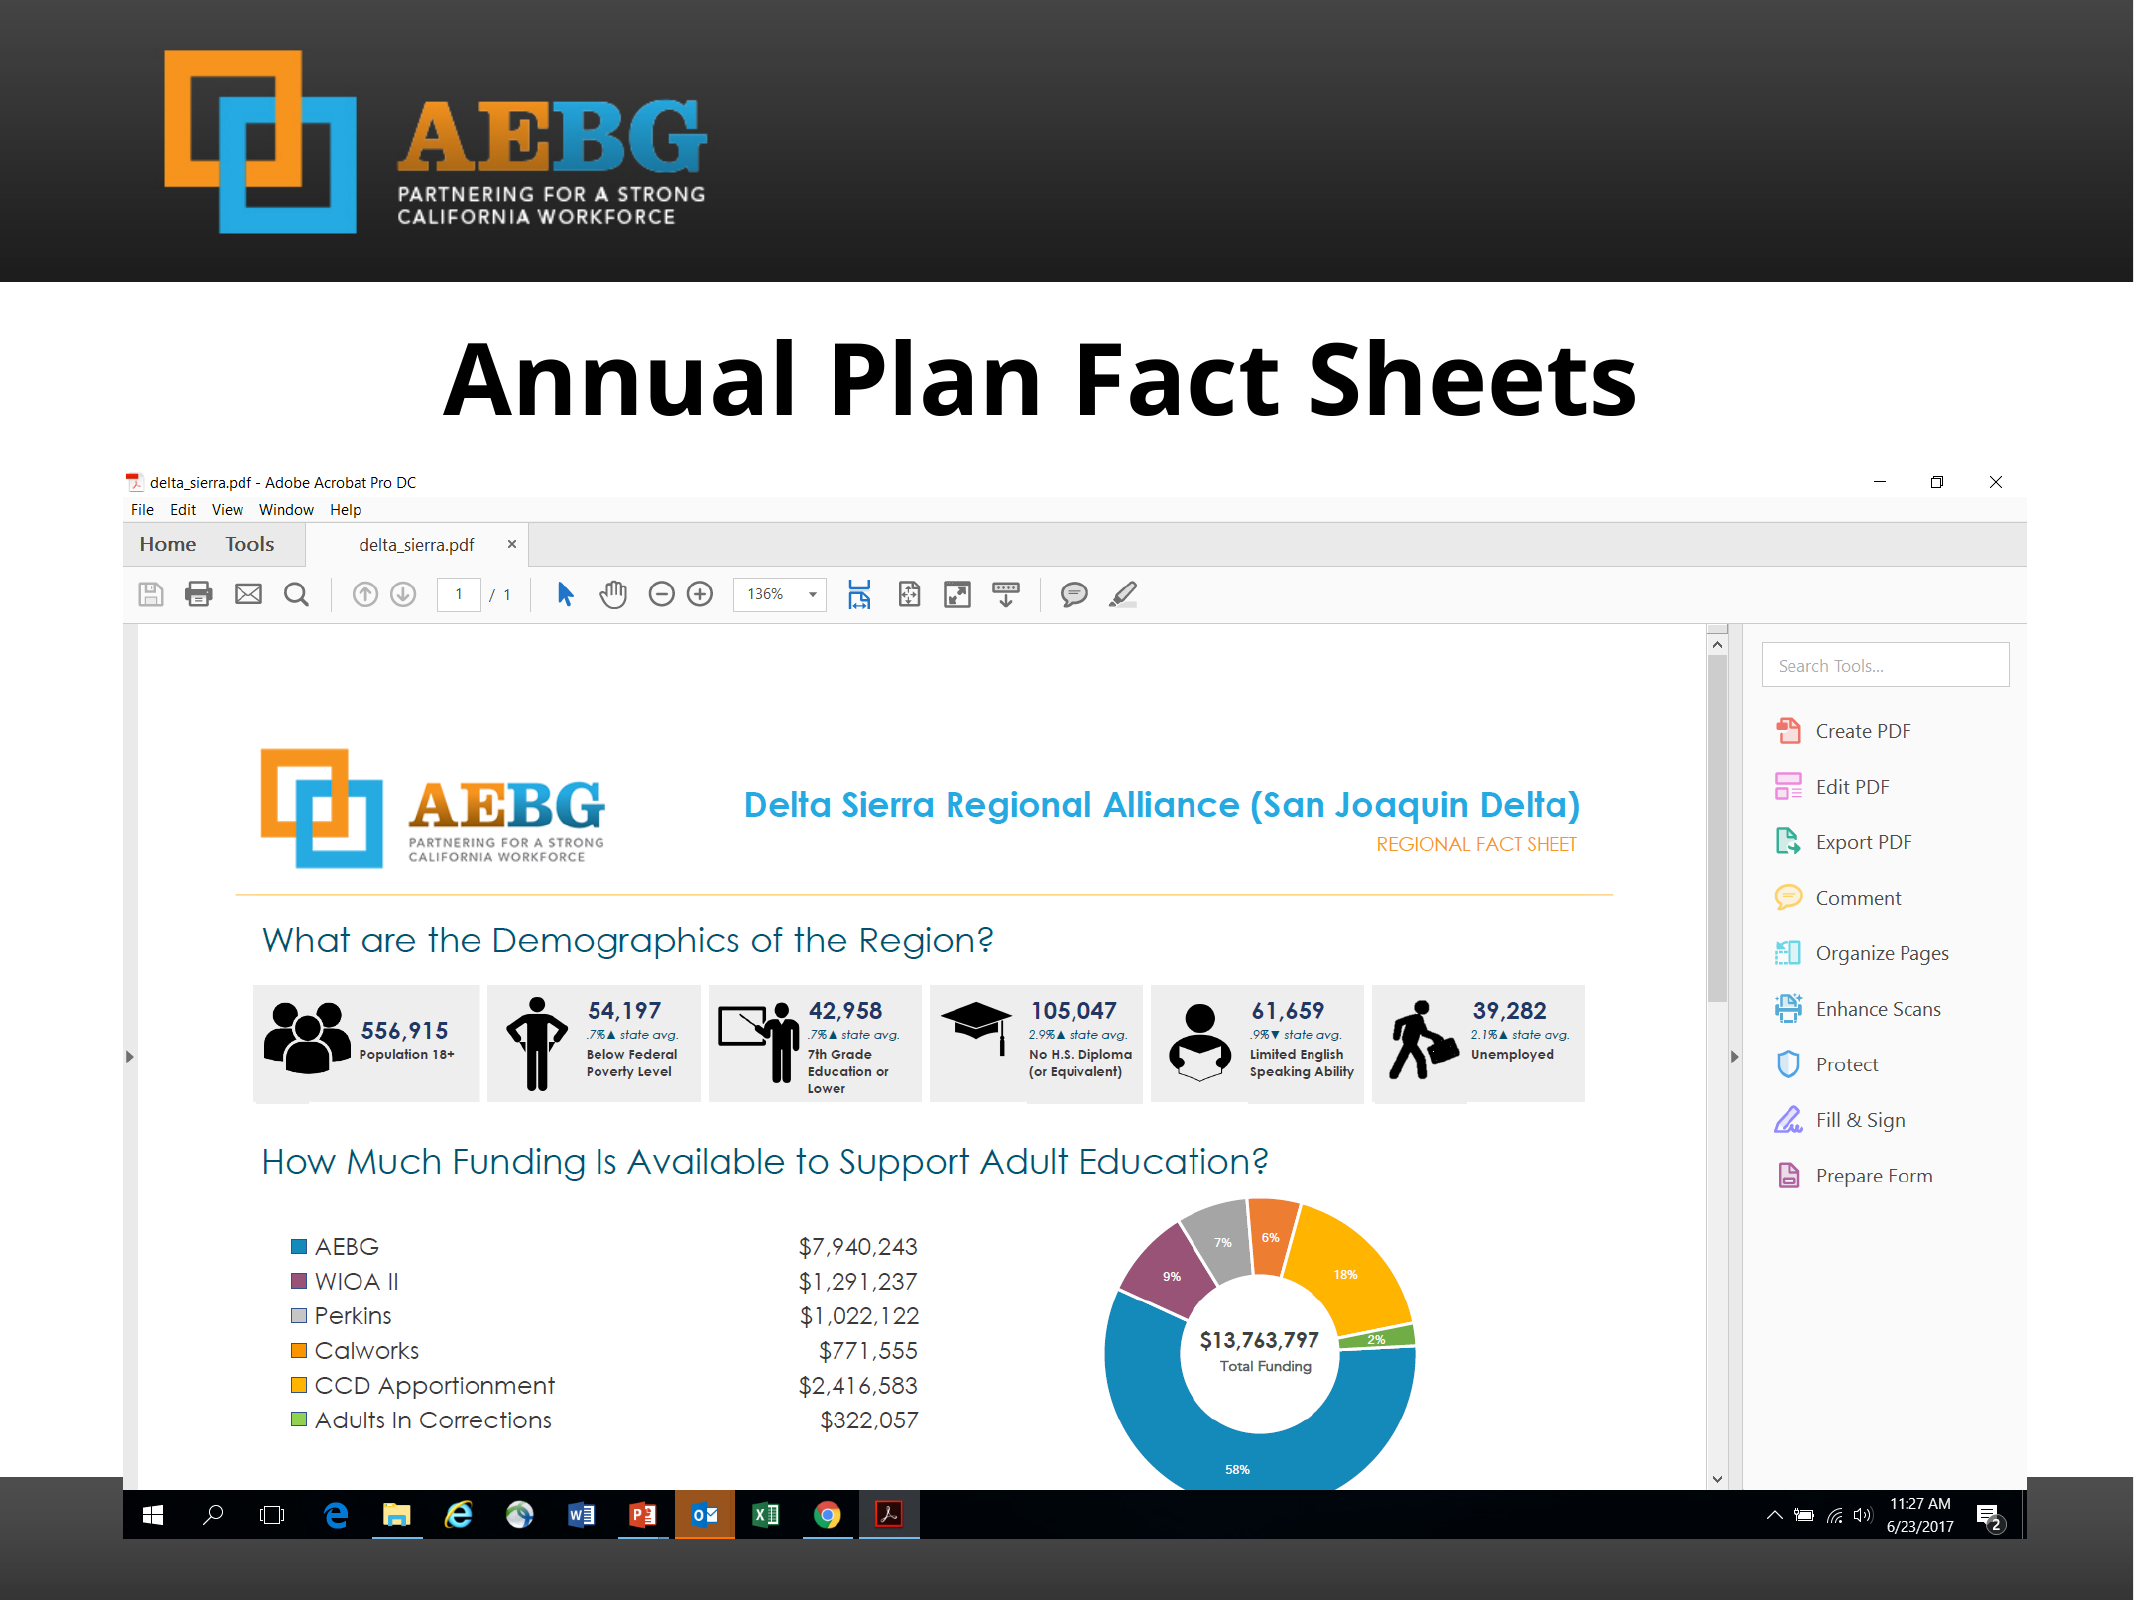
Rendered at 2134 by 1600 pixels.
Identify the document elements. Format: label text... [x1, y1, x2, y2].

picture [0, 468, 2134, 1600]
picture [0, 0, 2134, 282]
list Annual Plan Fact Sheets [58, 308, 2027, 492]
text_box [106, 441, 2089, 1463]
